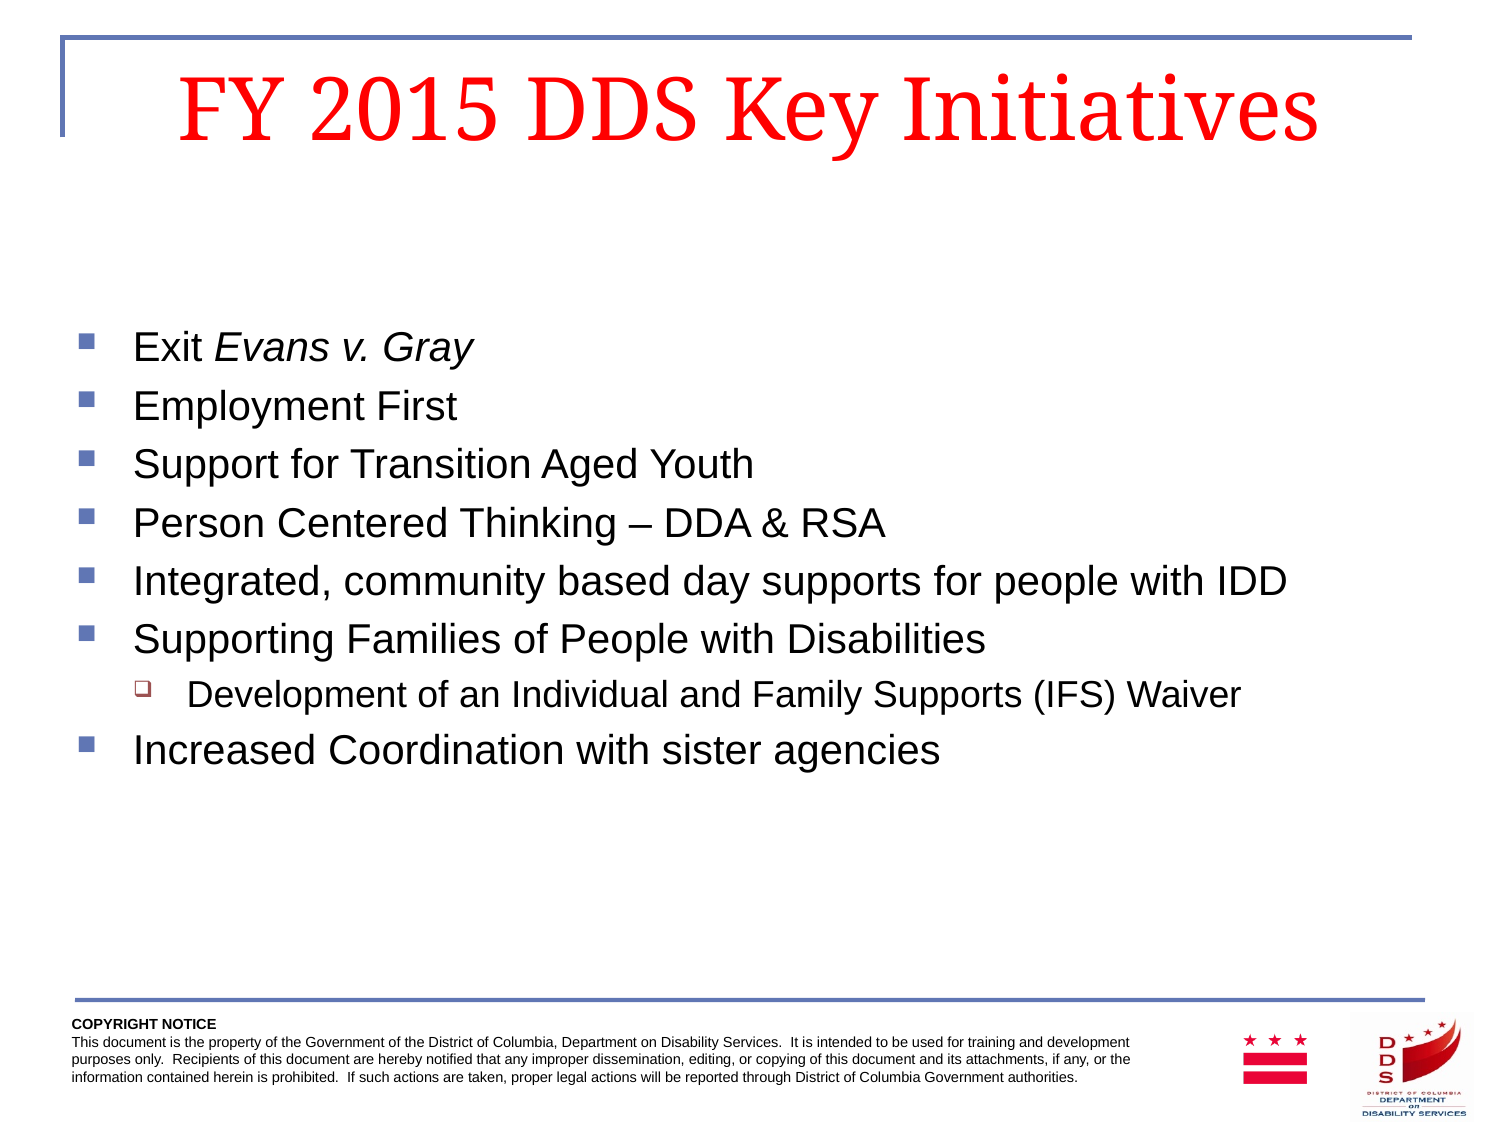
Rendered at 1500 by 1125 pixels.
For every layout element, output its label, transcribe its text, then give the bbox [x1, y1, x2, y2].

title FY 2015 DDS Key Initiatives [74, 45, 1426, 233]
picture [1237, 1056, 1313, 1090]
list Exit Evans v. Gray Employment First Support for Transition Aged Youth Person Centered Thinking – DDA & RSA Integrated, community based day supports for people with IDD Supporting Families of People with Disabilities Development of an Individual and Family Supports (IFS) Waiver Increased Coordination with sister agencies [61, 312, 1412, 1056]
picture [1349, 1012, 1474, 1123]
